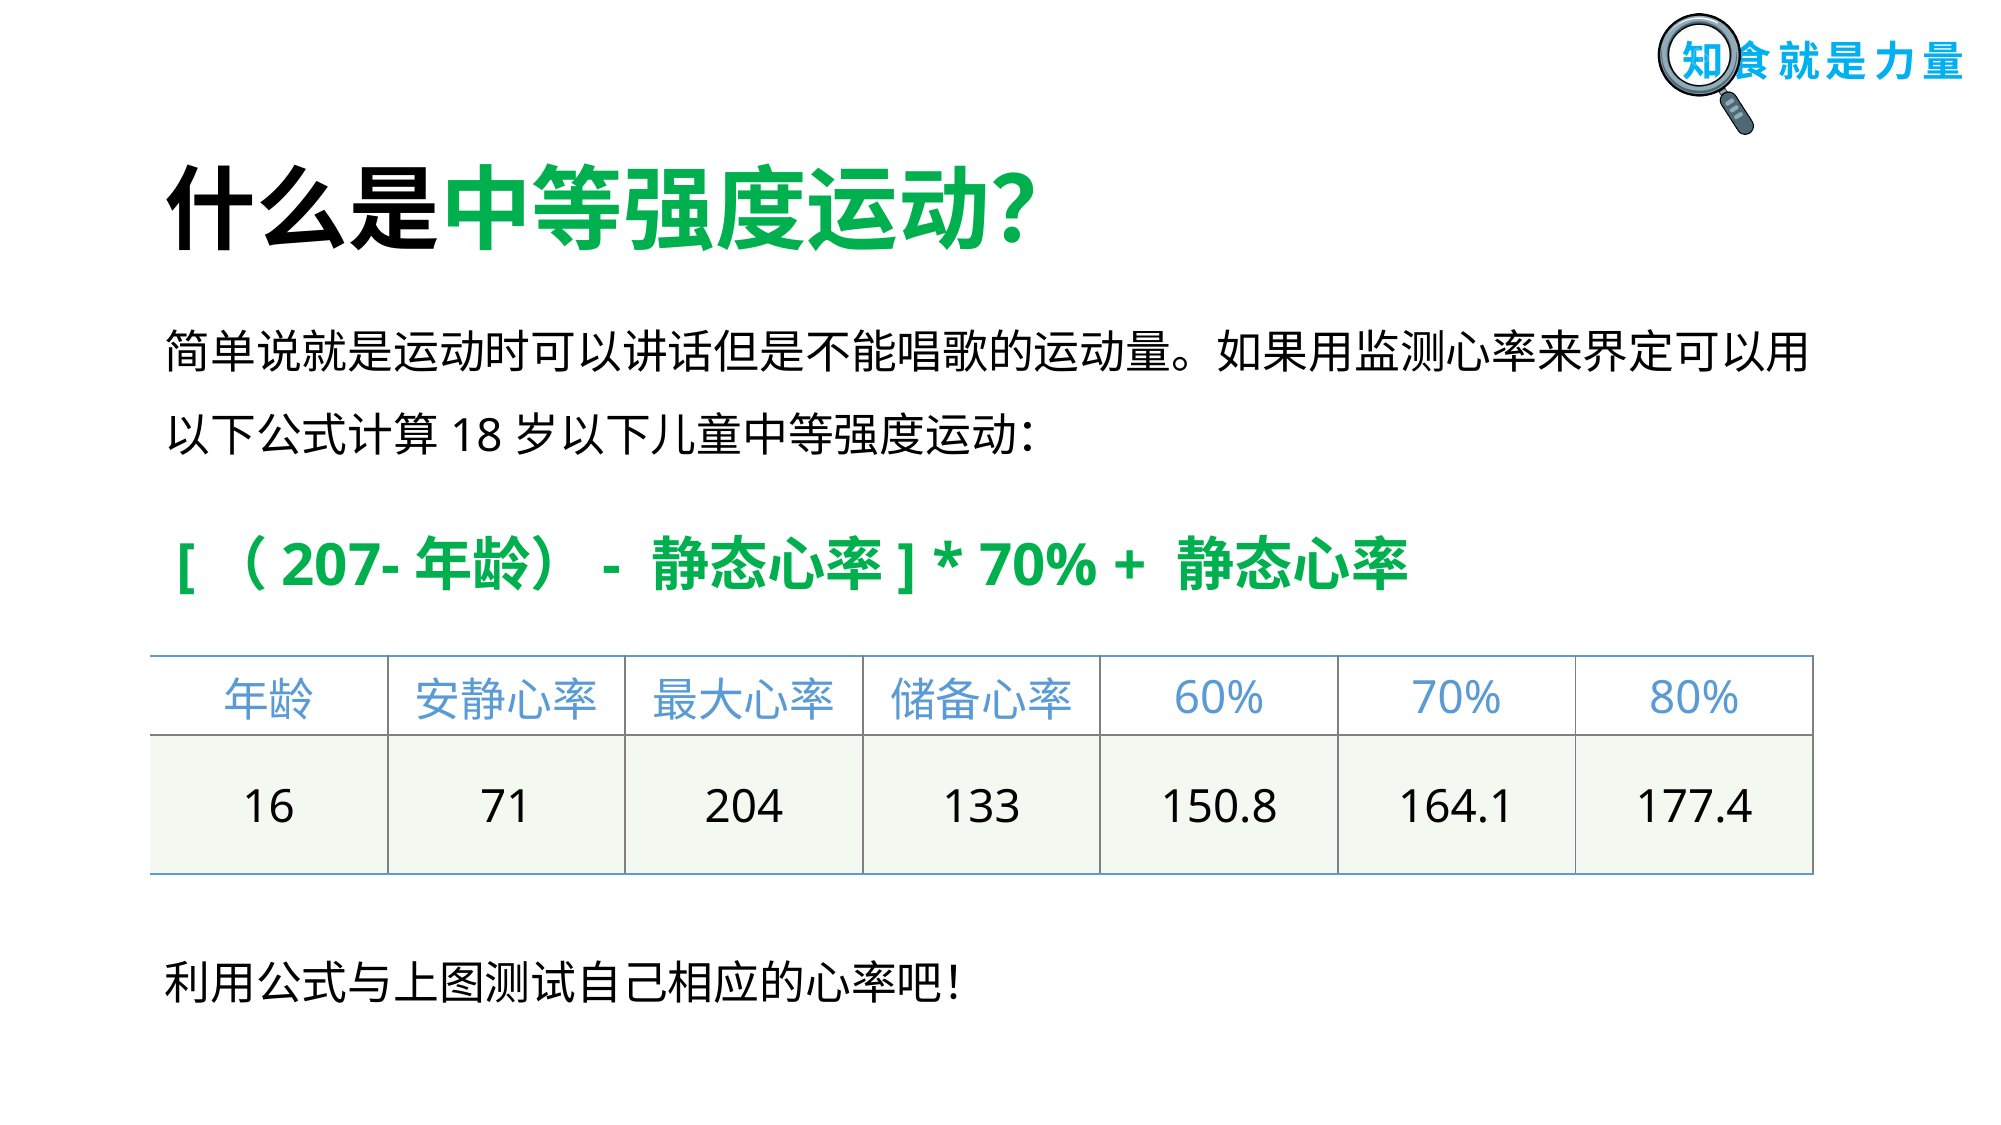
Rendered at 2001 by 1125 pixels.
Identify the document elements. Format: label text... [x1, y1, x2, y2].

table_cell 71 [389, 736, 624, 873]
table_header 安静心率 [389, 657, 624, 734]
text_box 利用公式与上图测试自己相应的心率吧！ [150, 946, 1045, 1017]
table_cell 177.4 [1576, 736, 1812, 873]
table_cell 133 [864, 736, 1099, 873]
text_box 什么是中等强度运动？ [150, 143, 1045, 268]
table_header 60% [1101, 657, 1337, 734]
table_cell 16 [150, 736, 387, 873]
table_cell 164.1 [1339, 736, 1575, 873]
table_header 70% [1339, 657, 1575, 734]
table_cell 150.8 [1101, 736, 1337, 873]
table_header 80% [1576, 657, 1812, 734]
table_header 最大心率 [626, 657, 862, 734]
text_box 简单说就是运动时可以讲话但是不能唱歌的运动量。如果用监测心率来界定可以用以下公式计算18岁以下儿童中等强度运动： [150, 288, 1847, 468]
table_cell 204 [626, 736, 862, 873]
table_header 年龄 [150, 657, 387, 734]
table_header 储备心率 [864, 657, 1099, 734]
picture [1632, 0, 1784, 155]
text_box [（207-年龄）- 静态心率] * 70% + 静态心率 [176, 492, 1541, 598]
